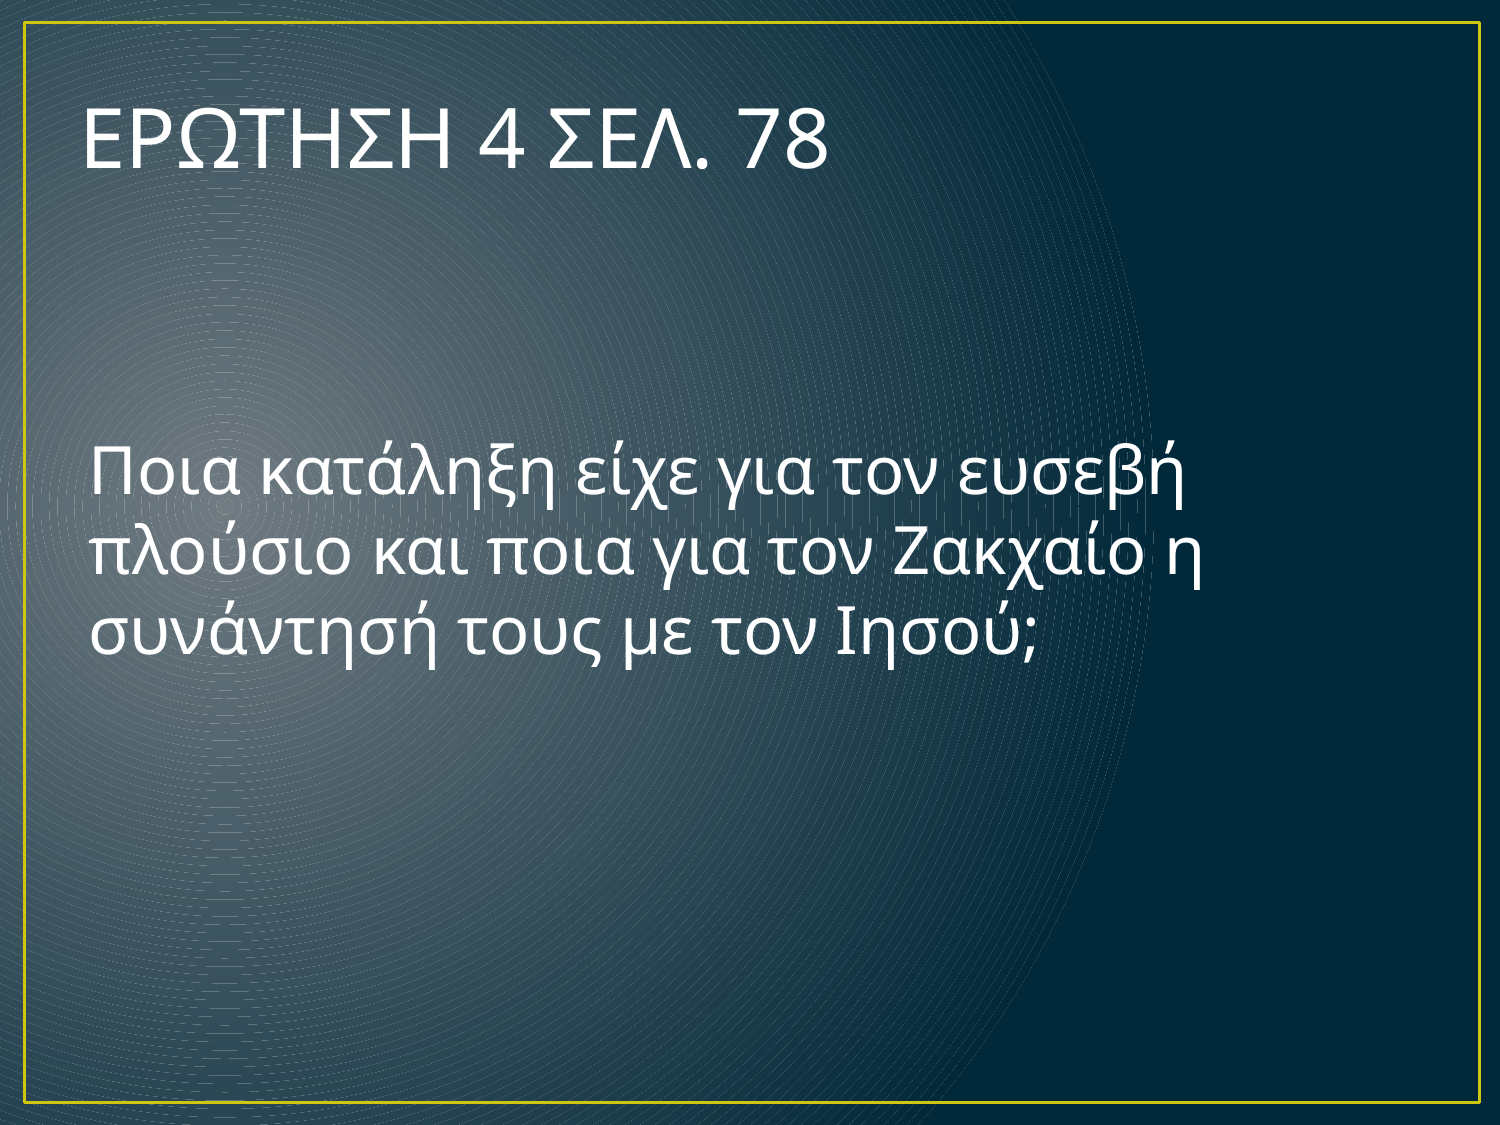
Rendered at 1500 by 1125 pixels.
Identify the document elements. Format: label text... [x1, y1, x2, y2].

text_box Ποια κατάληξη είχε για τον ευσεβή πλούσιο και ποια για τον Ζακχαίο η συνάντησή τους με τον Ιησού; [73, 420, 1365, 676]
text_box ΕΡΩΤΗΣΗ 4 ΣΕΛ. 78 [64, 78, 892, 193]
